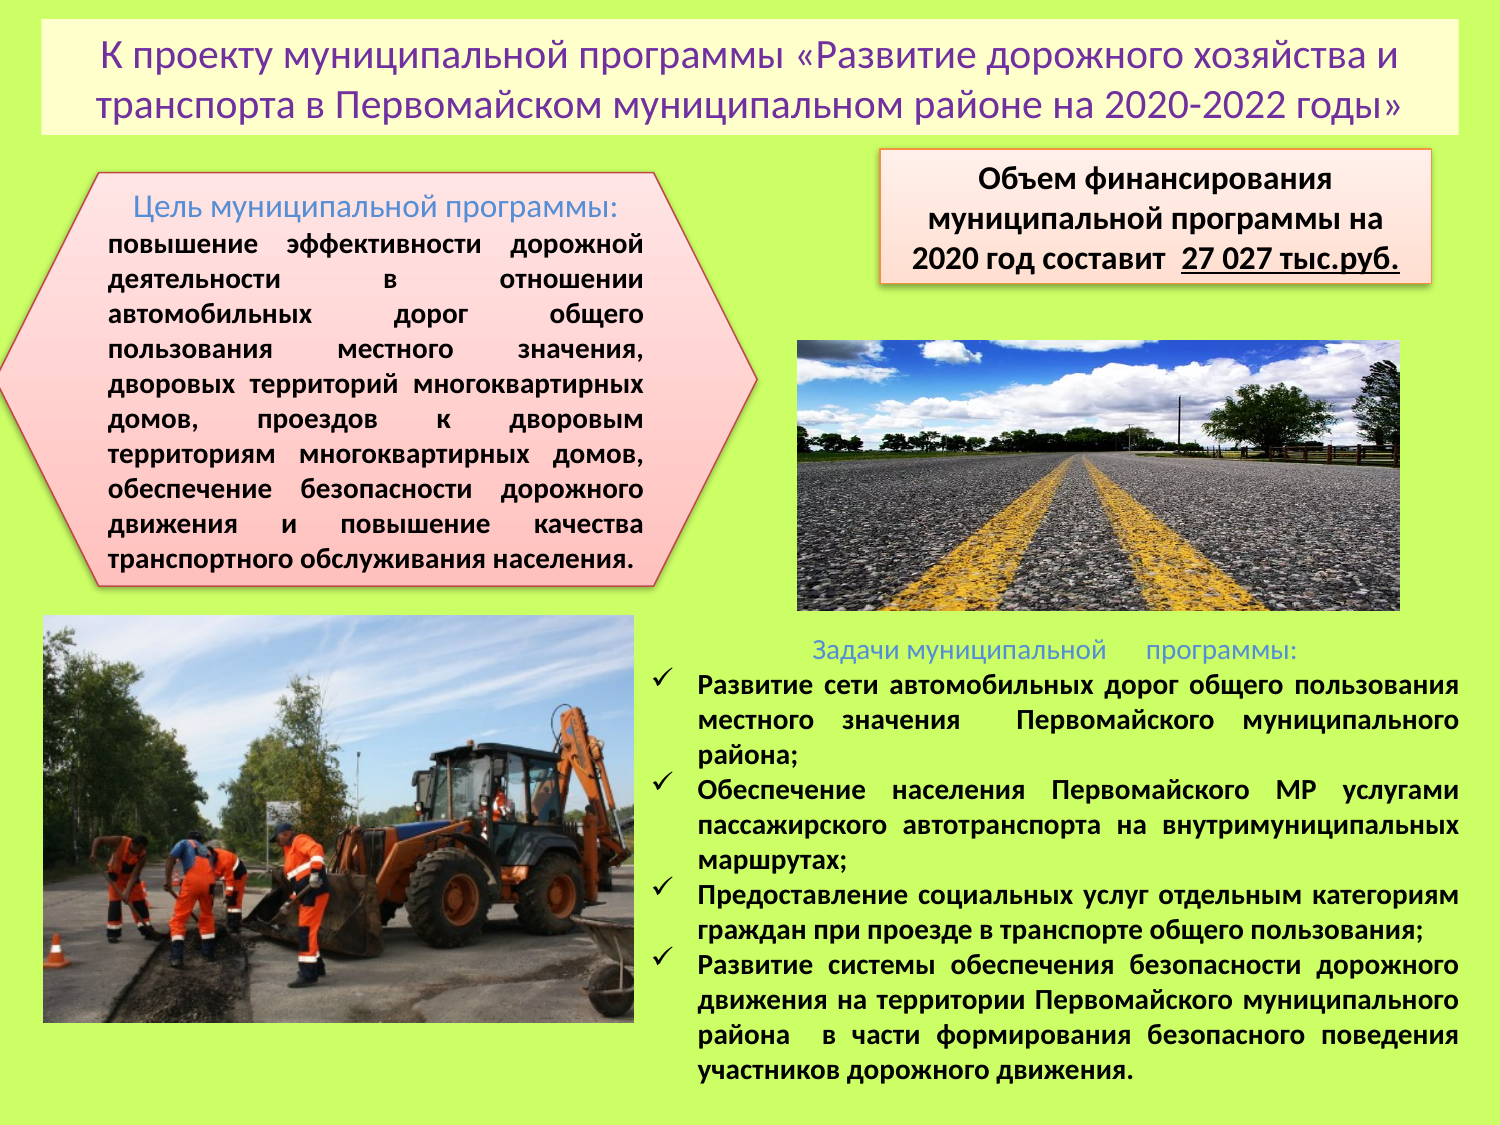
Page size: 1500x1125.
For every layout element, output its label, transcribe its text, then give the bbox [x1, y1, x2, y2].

text_box Объем финансирования муниципальной программы на 2020 год составит 27 027 тыс.руб. [879, 148, 1432, 284]
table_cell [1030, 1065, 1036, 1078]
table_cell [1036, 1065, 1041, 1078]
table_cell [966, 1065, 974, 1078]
text_box Цель муниципальной программы: повышение эффективности дорожной деятельности в отношении автомобильных дорог общего пользования местного значения, дворовых территорий многоквартирных домов, проездов к дворовым территориям многоквартирных домов, обеспечение безопасности дорожного движения и повышение качества транспортного обслуживания населения. [0, 171, 758, 587]
text_box Задачи муниципальной программы: Развитие сети автомобильных дорог общего пользования местного значения Первомайского муниципального района; Обеспечение населения Первомайского МР услугами пассажирского автотранспорта на внутримуниципальных маршрутах; Предоставление социальных услуг отдельным категориям граждан при проезде в транспорте общего пользования; Развитие системы обеспечения безопасности дорожного движения на территории Первомайского муниципального района в части формирования безопасного поведения участников дорожного движения. [634, 655, 1477, 1061]
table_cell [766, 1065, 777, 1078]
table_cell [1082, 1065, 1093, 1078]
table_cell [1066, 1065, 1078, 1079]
picture [43, 615, 634, 1023]
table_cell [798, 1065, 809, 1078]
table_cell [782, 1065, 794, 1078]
picture [796, 340, 1400, 611]
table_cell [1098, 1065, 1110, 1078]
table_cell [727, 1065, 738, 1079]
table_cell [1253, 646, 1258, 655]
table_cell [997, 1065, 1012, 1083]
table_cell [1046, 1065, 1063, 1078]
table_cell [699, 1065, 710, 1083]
title К проекту муниципальной программы «Развитие дорожного хозяйства и транспорта в Первомайском муниципальном районе на 2020-2022 годы» [41, 19, 1459, 135]
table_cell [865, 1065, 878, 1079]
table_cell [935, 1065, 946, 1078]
